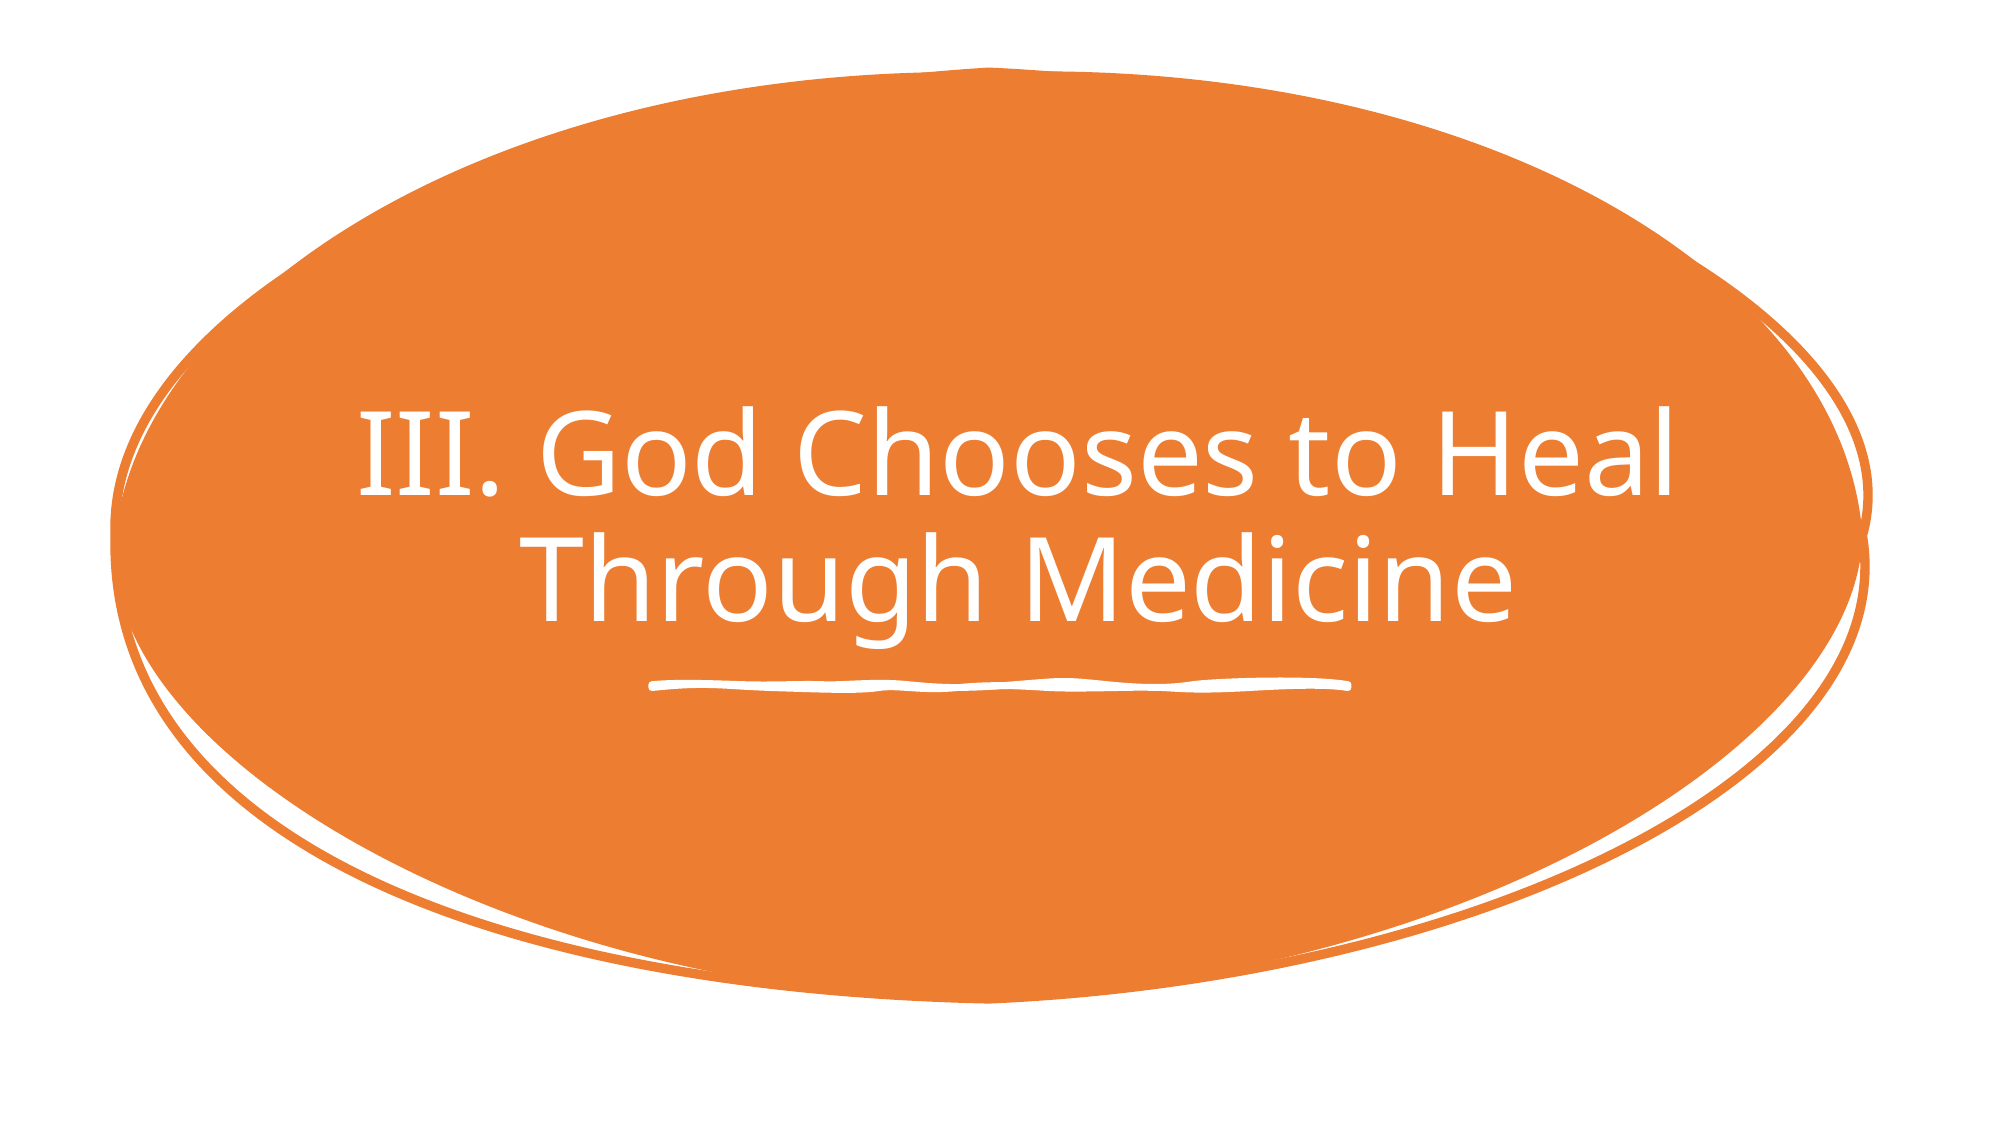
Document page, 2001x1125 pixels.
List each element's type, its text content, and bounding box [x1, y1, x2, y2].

text_box [0, 0, 2000, 1125]
text_box [113, 71, 1870, 1000]
text_box [650, 679, 1350, 691]
title III. God Chooses to Heal Through Medicine [338, 313, 1698, 655]
